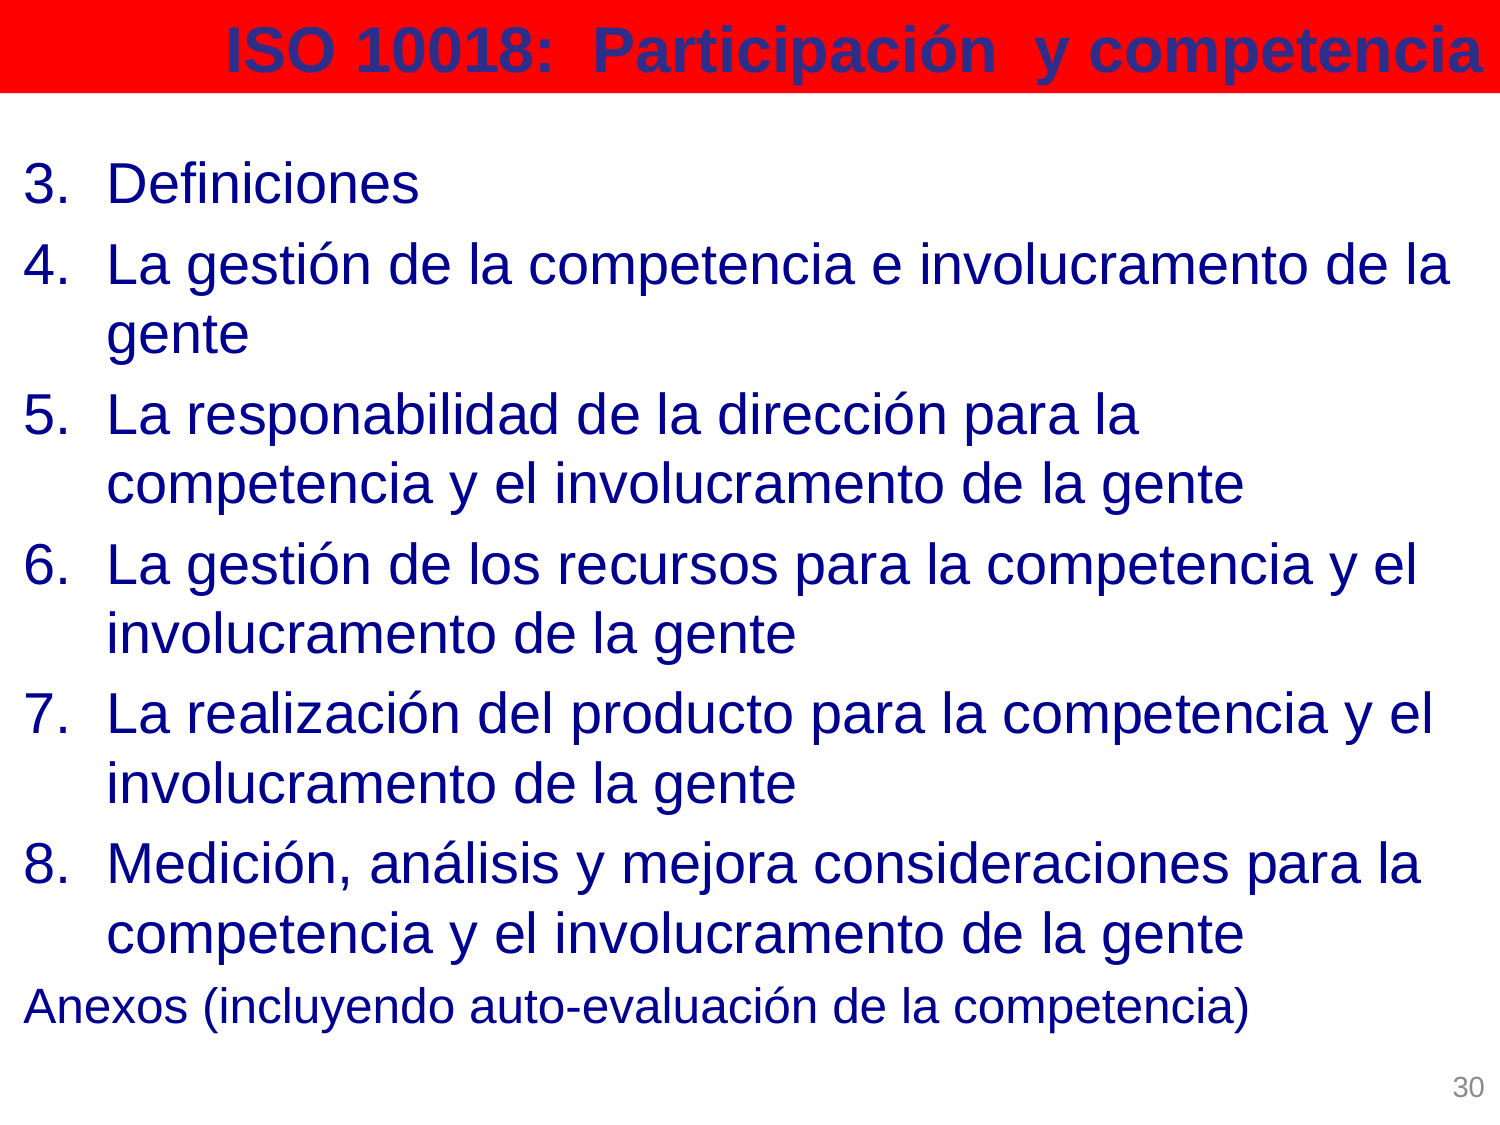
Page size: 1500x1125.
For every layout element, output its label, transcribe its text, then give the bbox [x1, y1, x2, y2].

title ISO 10018: Participación y competencia [0, 0, 1500, 94]
slide_number 30 [1149, 1046, 1500, 1125]
list Definiciones La gestión de la competencia e involucramento de la gente La responabilidad de la dirección para la competencia y el involucramento de la gente La gestión de los recursos para la competencia y el involucramento de la gente La realización del producto para la competencia y el involucramento de la gente Medición, análisis y mejora consideraciones para la competencia y el involucramento de la gente Anexos (incluyendo auto-evaluación de la competencia) [8, 138, 1487, 1042]
